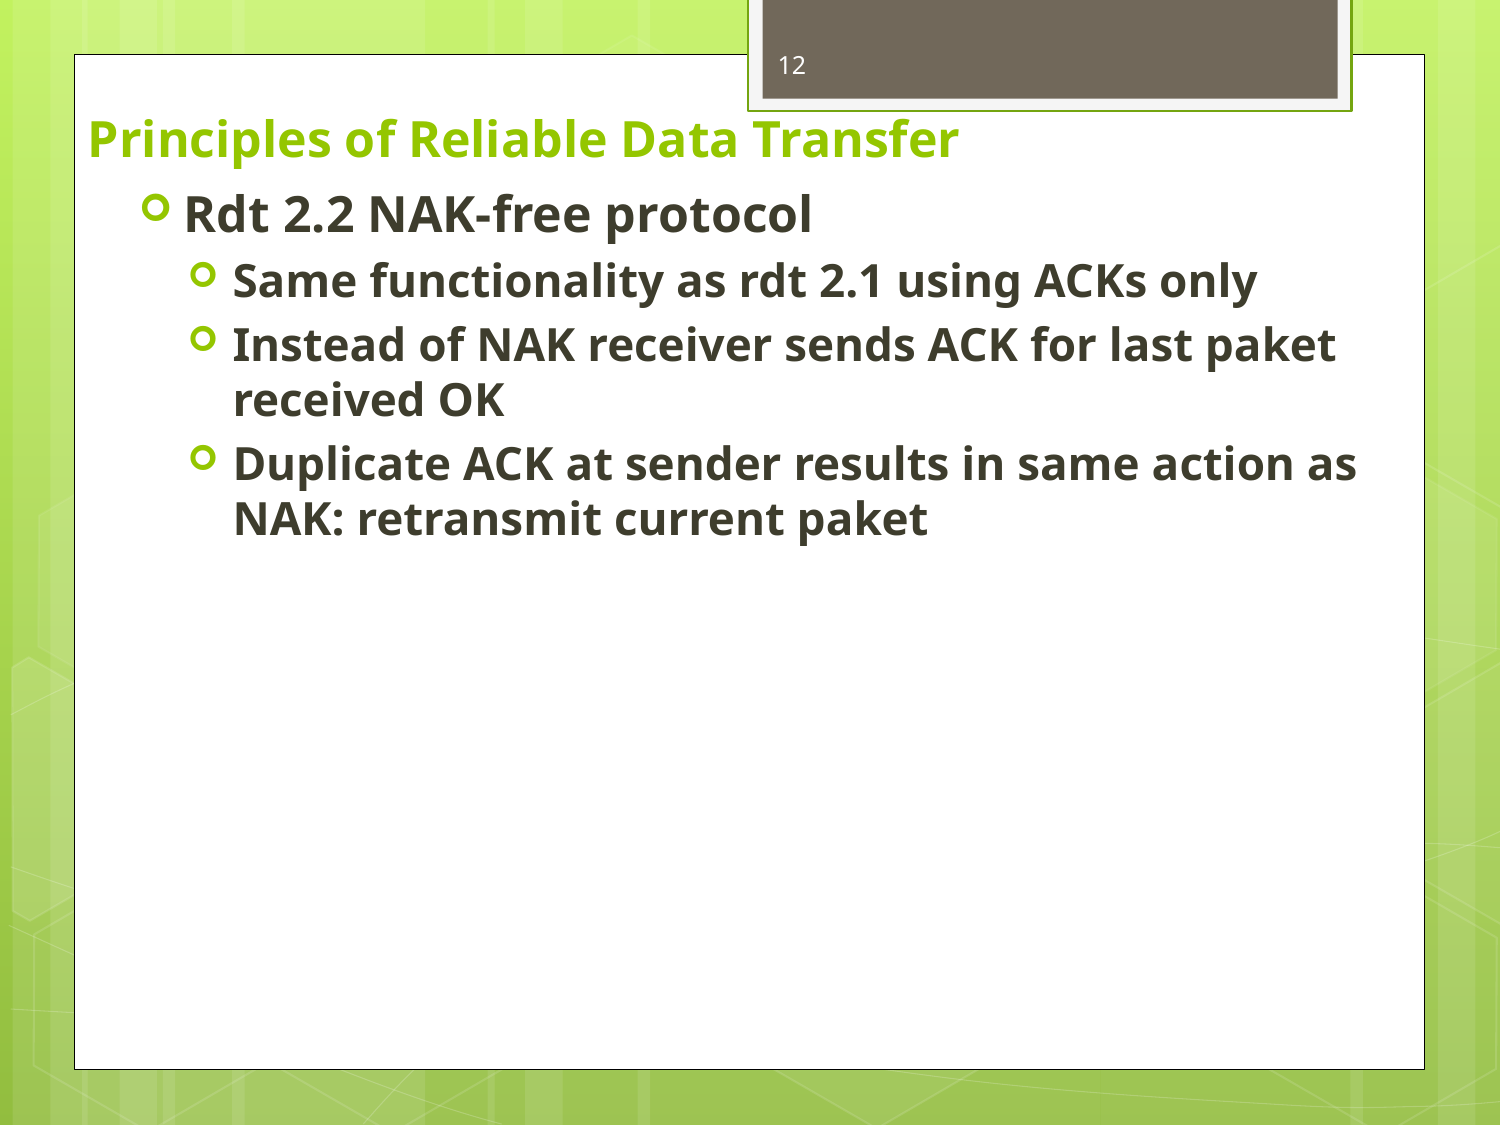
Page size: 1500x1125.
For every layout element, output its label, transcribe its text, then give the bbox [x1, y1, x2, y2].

title Principles of Reliable Data Transfer [72, 62, 1225, 175]
footer [849, 1037, 1425, 1098]
list Rdt 2.2 NAK-free protocol Same functionality as rdt 2.1 using ACKs only Instead of NAK receiver sends ACK for last paket received OK Duplicate ACK at sender results in same action as NAK: retransmit current paket [112, 174, 1400, 1038]
slide_number 12 [762, 36, 982, 97]
